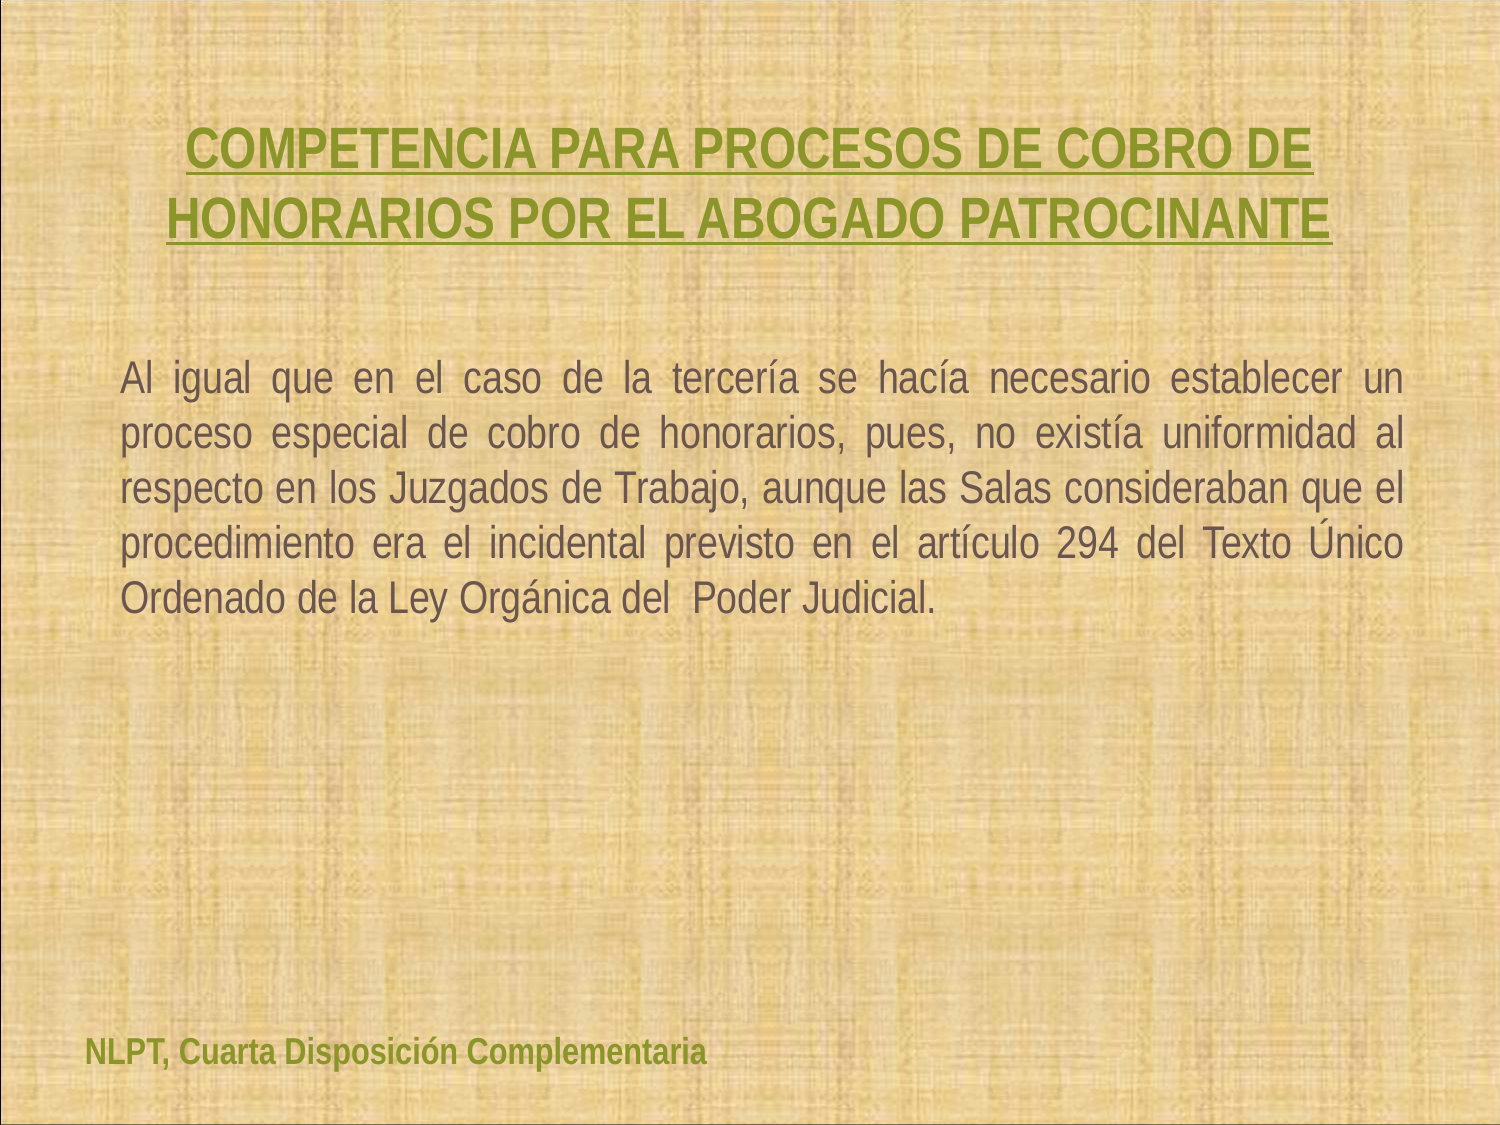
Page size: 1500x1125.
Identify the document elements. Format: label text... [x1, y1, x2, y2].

text_box NLPT, Cuarta Disposición Complementaria [70, 1019, 779, 1080]
list Al igual que en el caso de la tercería se hacía necesario establecer un proceso especial de cobro de honorarios, pues, no existía uniformidad al respecto en los Juzgados de Trabajo, aunque las Salas consideraban que el procedimiento era el incidental previsto en el artículo 294 del Texto Único Ordenado de la Ley Orgánica del Poder Judicial. [105, 339, 1421, 1014]
title COMPETENCIA PARA PROCESOS DE COBRO DE HONORARIOS POR EL ABOGADO PATROCINANTE [70, 70, 1421, 258]
picture [0, 0, 1500, 1125]
